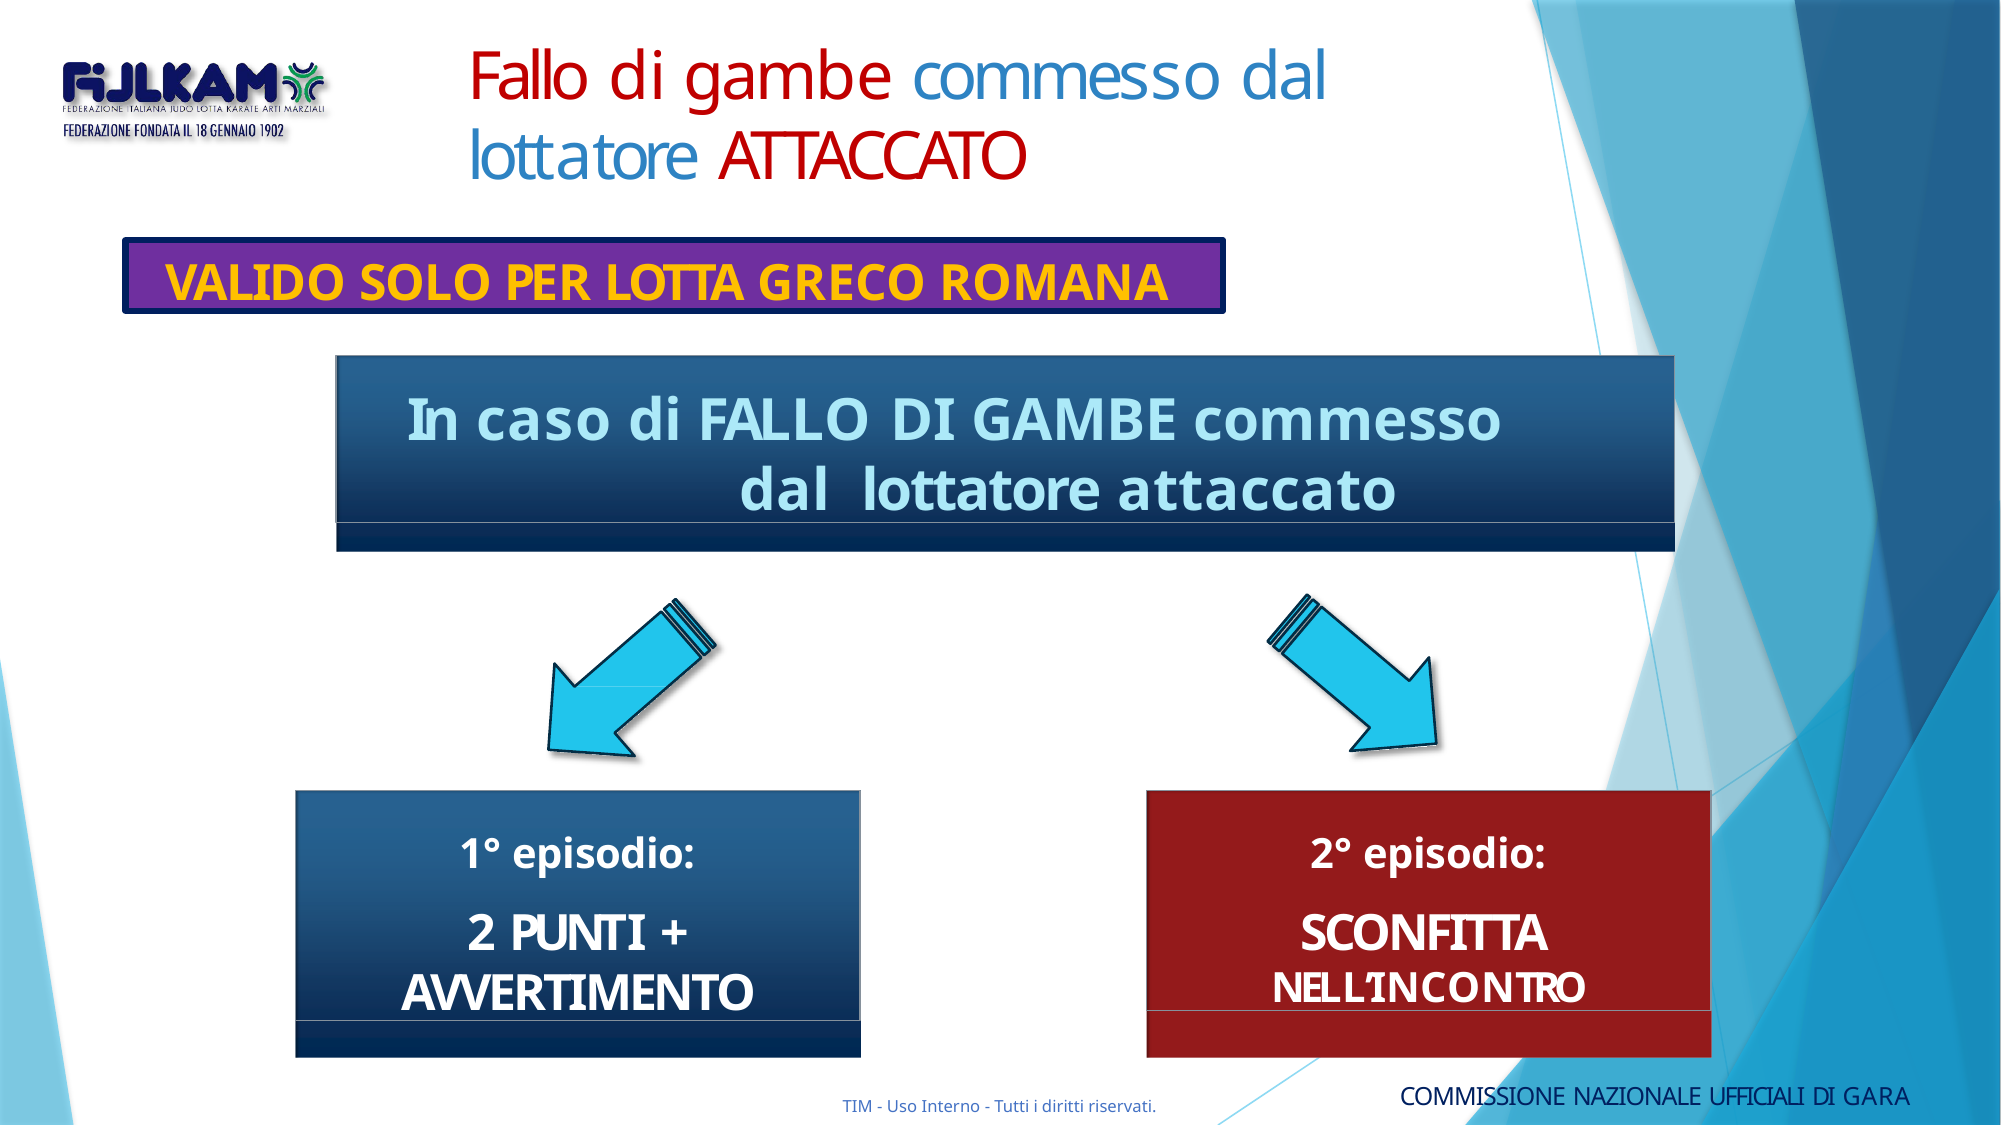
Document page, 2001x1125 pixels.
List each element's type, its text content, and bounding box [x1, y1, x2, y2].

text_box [1260, 587, 1452, 767]
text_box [542, 592, 732, 772]
picture [335, 354, 1676, 553]
text_box VALIDO SOLO PER LOTTA GRECO ROMANA [125, 240, 1223, 311]
text_box COMMISSIONE NAZIONALE UFFICIALI DI GARA [1397, 1078, 1952, 1111]
picture [1145, 789, 1712, 1059]
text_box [57, 57, 338, 152]
picture [294, 789, 861, 1059]
title Fallo di gambe commesso dal lottatore ATTACCATO [464, 31, 1451, 222]
